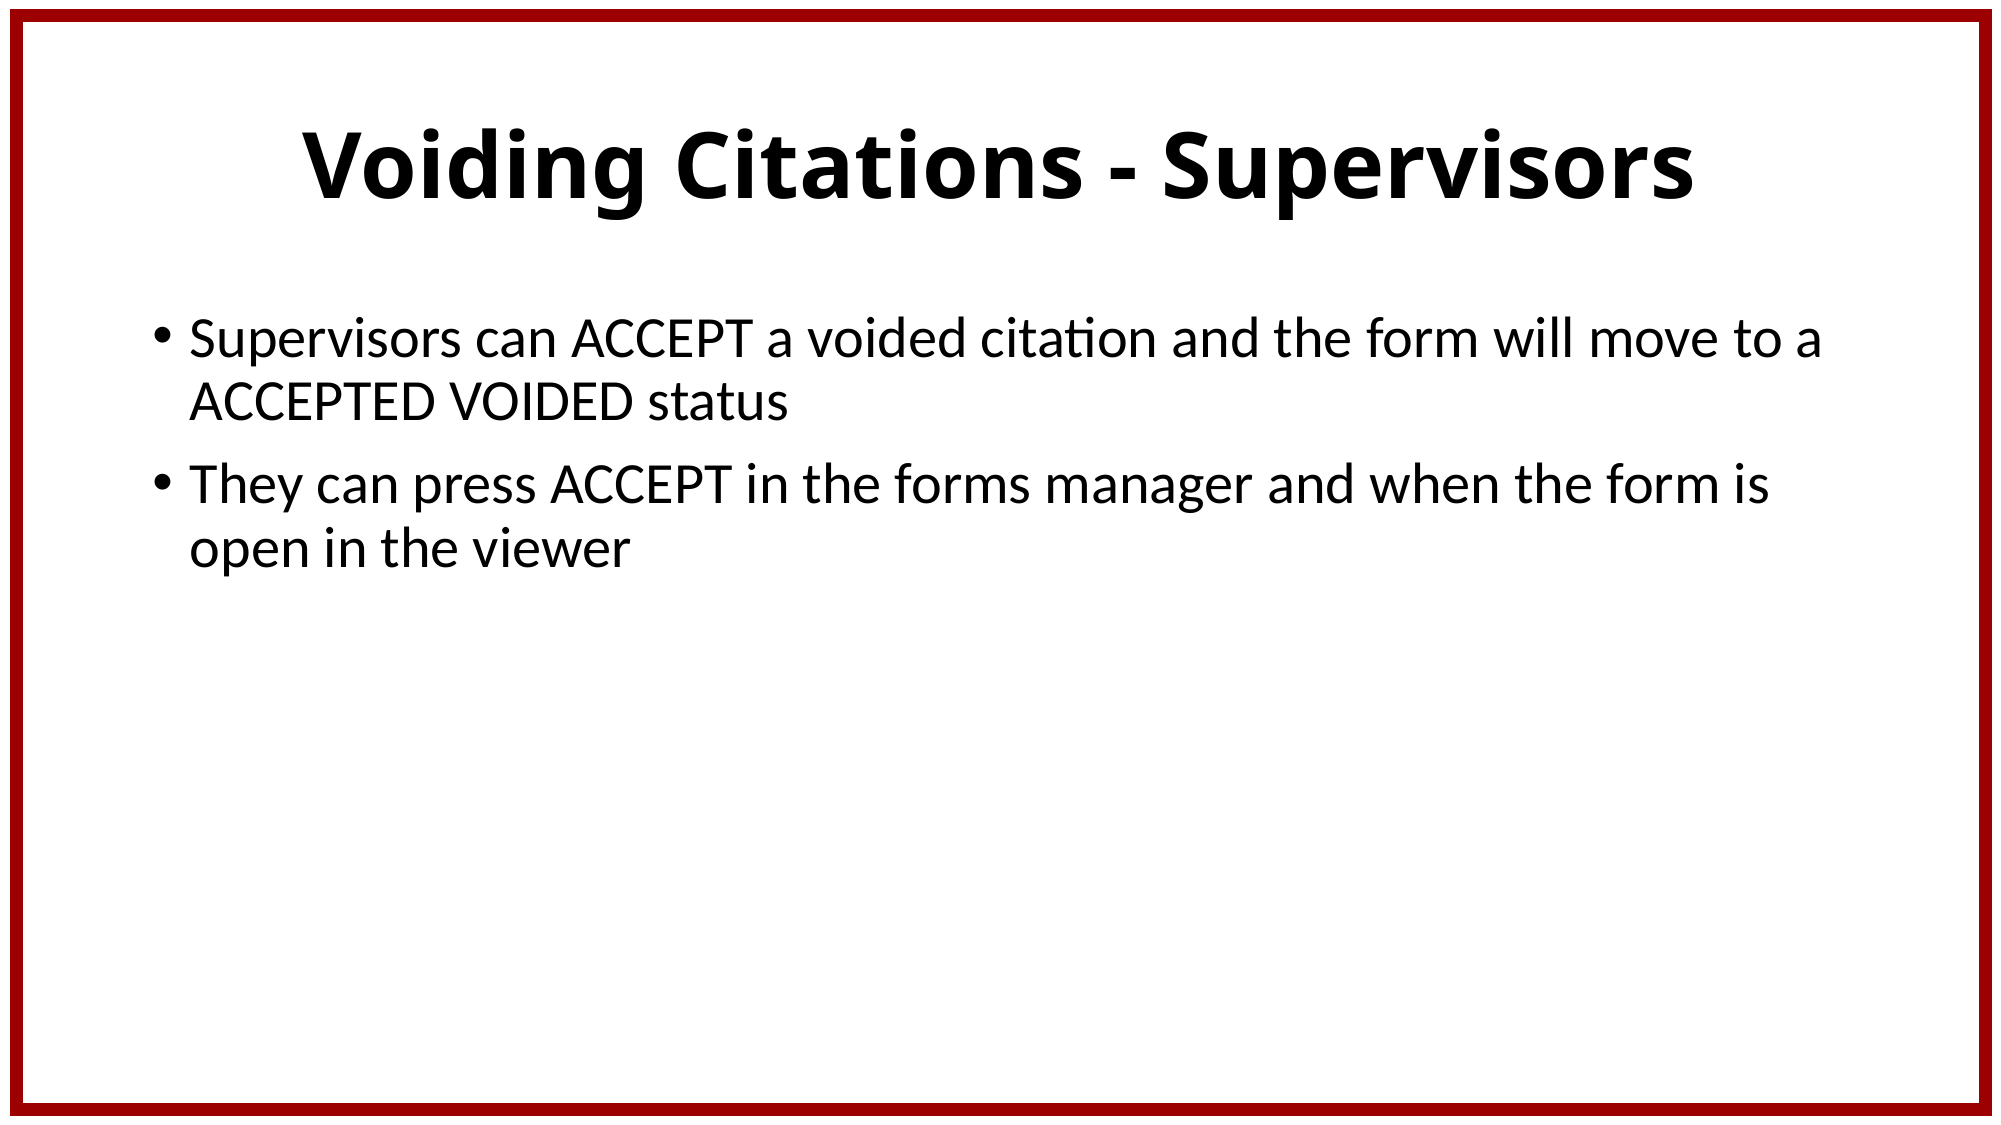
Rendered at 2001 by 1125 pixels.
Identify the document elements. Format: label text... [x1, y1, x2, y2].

title Voiding Citations - Supervisors [137, 59, 1863, 278]
list Supervisors can ACCEPT a voided citation and the form will move to a ACCEPTED VOIDED status They can press ACCEPT in the forms manager and when the form is open in the viewer [137, 299, 1863, 1014]
